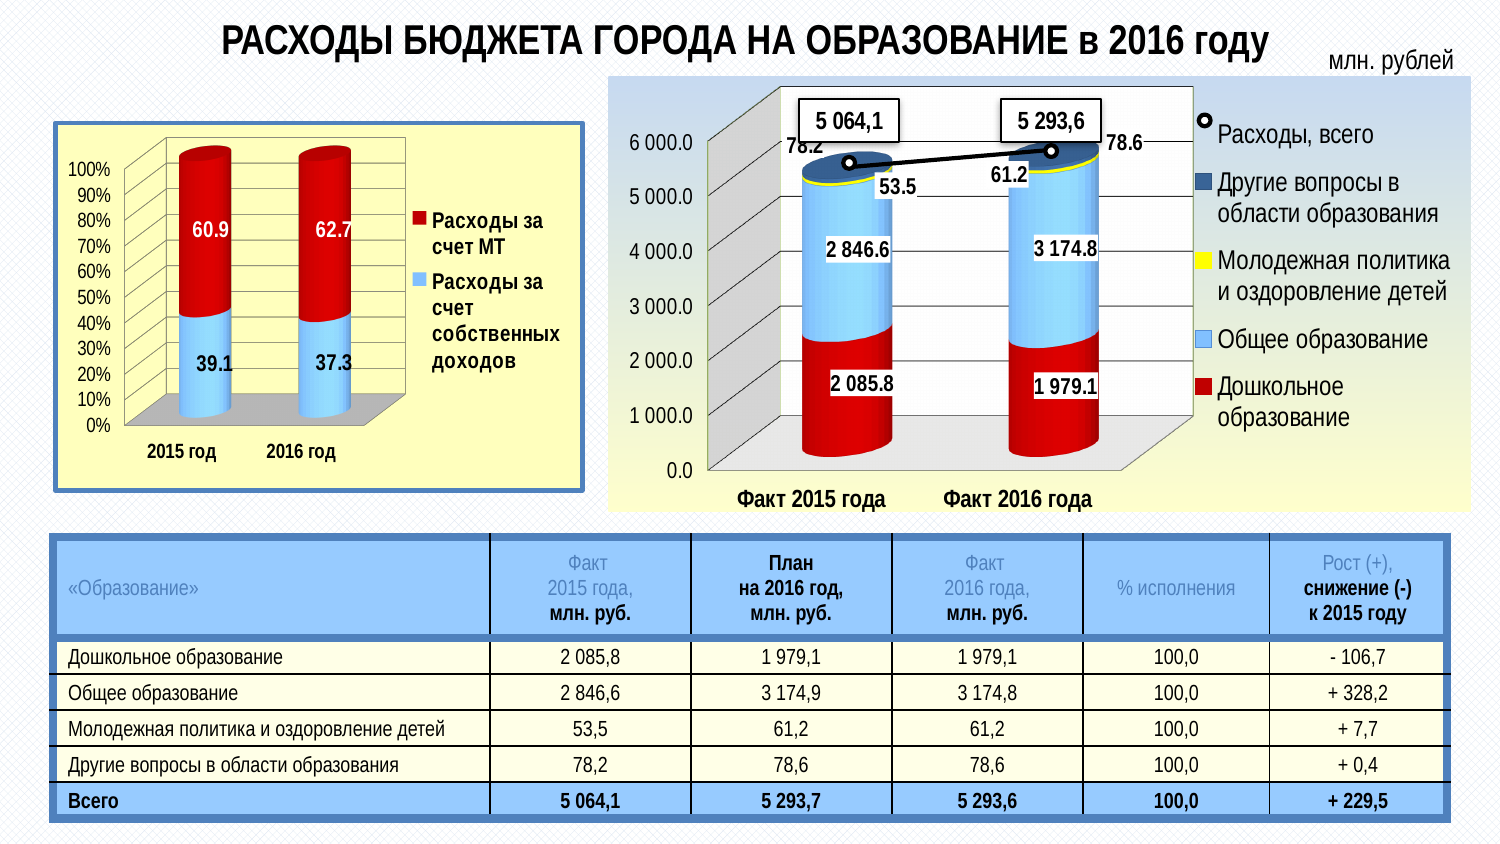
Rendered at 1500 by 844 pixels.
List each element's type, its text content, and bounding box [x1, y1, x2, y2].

table_cell + 328,2 [1270, 675, 1443, 709]
chart [607, 76, 1471, 513]
table_cell Другие вопросы в области образования [57, 747, 489, 781]
table_cell + 0,4 [1270, 747, 1443, 781]
table_cell 5 293,7 [692, 783, 891, 814]
table_cell Дошкольное образование [57, 642, 489, 673]
table_cell 5 293,6 [893, 783, 1082, 814]
table_cell + 7,7 [1270, 711, 1443, 745]
table_cell 100,0 [1084, 747, 1269, 781]
table_cell 78,6 [692, 747, 891, 781]
table_header % исполнения [1084, 541, 1269, 634]
table_cell - 106,7 [1270, 642, 1443, 673]
table_cell 1 979,1 [692, 642, 891, 673]
table_cell Общее образование [57, 675, 489, 709]
table_cell 2 846,6 [491, 675, 690, 709]
table_cell Молодежная политика и оздоровление детей [57, 711, 489, 745]
table_header Рост (+), снижение (-) к 2015 году [1270, 541, 1443, 634]
table_cell 53,5 [491, 711, 690, 745]
table_cell 3 174,9 [692, 675, 891, 709]
table_cell 61,2 [893, 711, 1082, 745]
table_cell 2 085,8 [491, 642, 690, 673]
table_cell 3 174,8 [893, 675, 1082, 709]
table_cell 78,6 [893, 747, 1082, 781]
title РАСХОДЫ бюджета города НА образование в 2016 году [0, 5, 1500, 68]
table_header «Образование» [57, 541, 489, 634]
table_cell 100,0 [1084, 711, 1269, 745]
table_cell 100,0 [1084, 642, 1269, 673]
table_cell Всего [57, 783, 489, 814]
table_cell 100,0 [1084, 783, 1269, 814]
table_cell + 229,5 [1270, 783, 1443, 814]
table_cell 61,2 [692, 711, 891, 745]
table_cell 5 064,1 [491, 783, 690, 814]
table_cell 78,2 [491, 747, 690, 781]
table_header Факт 2016 года, млн. руб. [893, 541, 1082, 634]
table_header Факт 2015 года, млн. руб. [491, 541, 690, 634]
chart [52, 120, 585, 493]
text_box млн. рублей [1291, 39, 1492, 78]
table_cell 100,0 [1084, 675, 1269, 709]
table_header План на 2016 год, млн. руб. [692, 541, 891, 634]
table_cell 1 979,1 [893, 642, 1082, 673]
